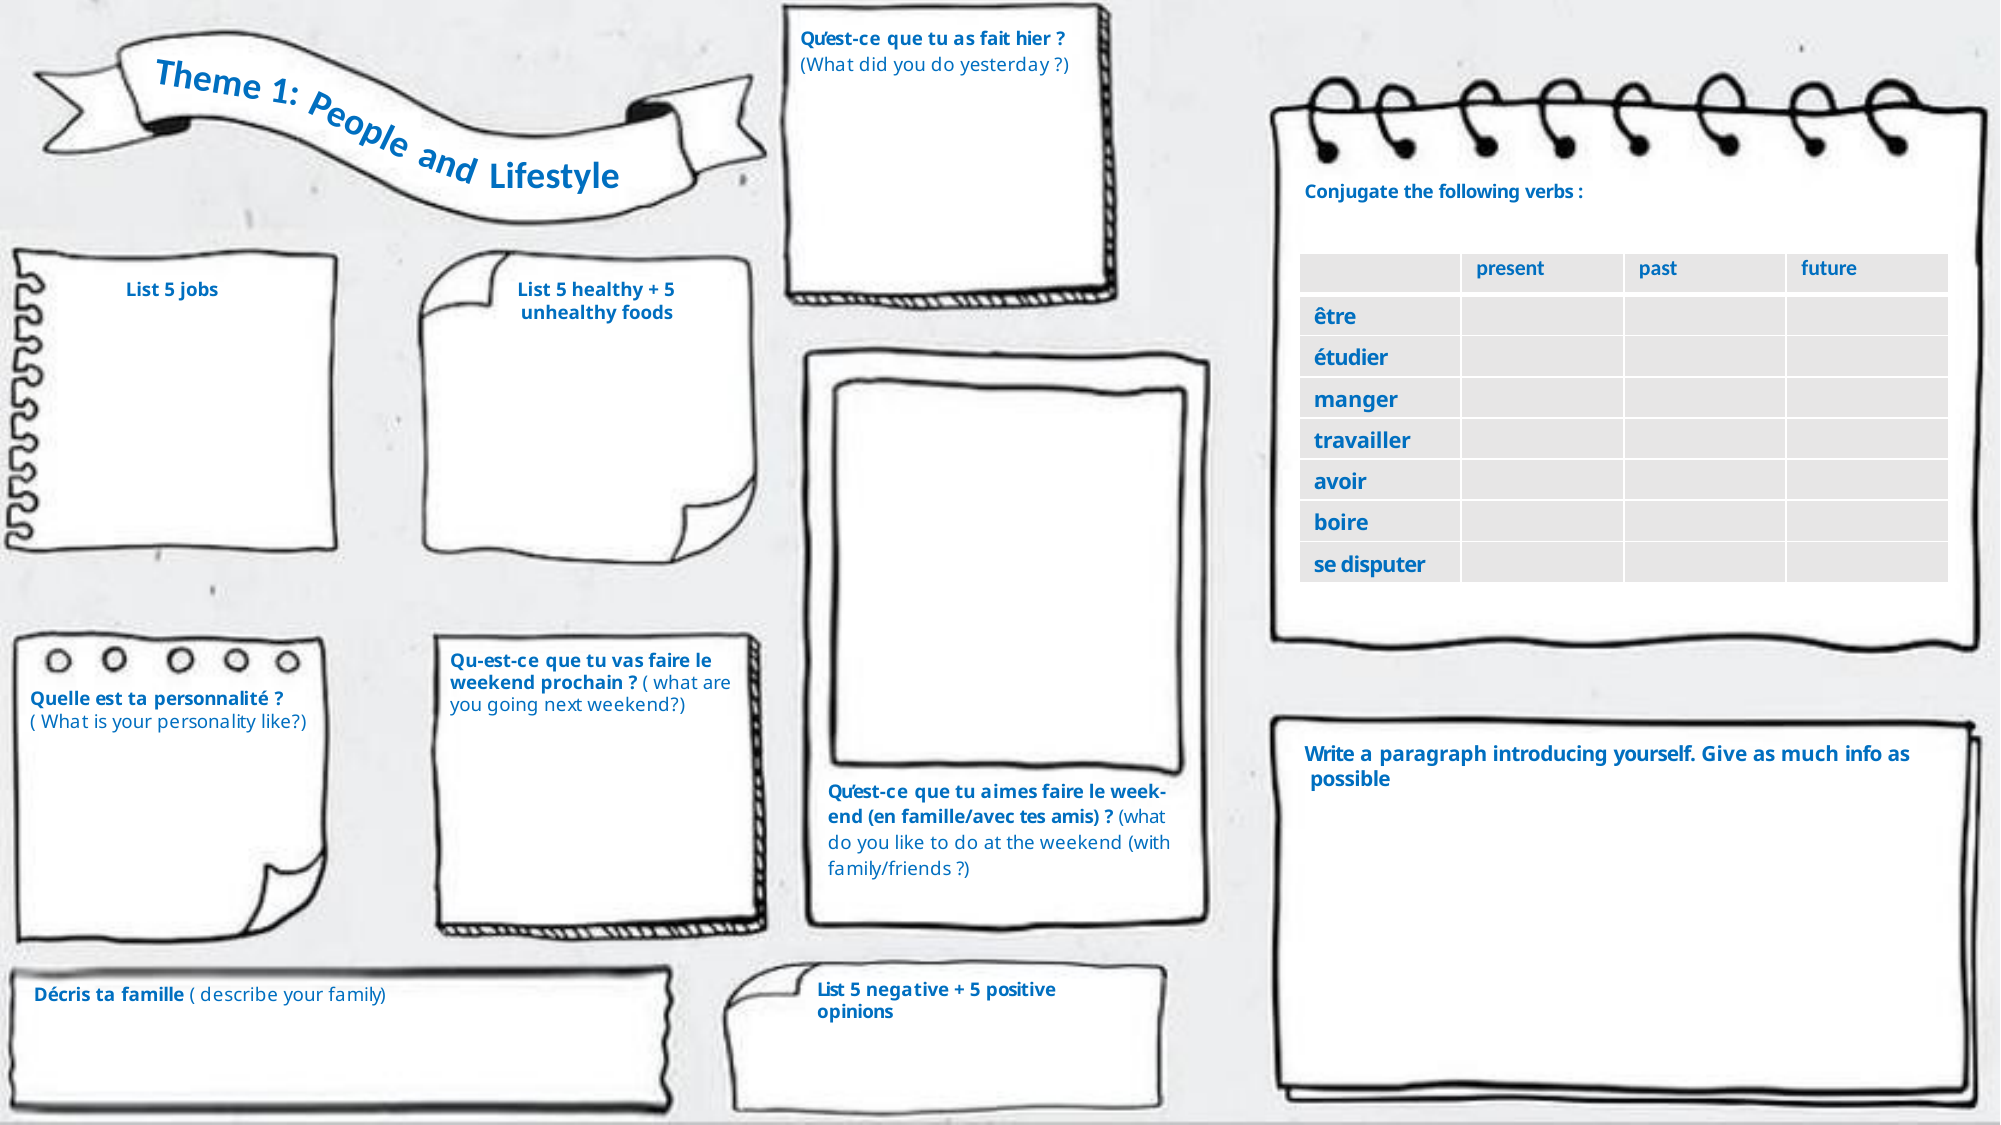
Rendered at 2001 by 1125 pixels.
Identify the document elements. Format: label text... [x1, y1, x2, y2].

text_box Qu’est-ce que tu aimes faire le week- end (en famille/avec tes amis) ? (what do you like to do at the weekend (with family/friends ?) [825, 774, 1183, 879]
table_cell travailler [1300, 419, 1460, 458]
table_cell se disputer [1300, 542, 1460, 582]
text_box Write a paragraph introducing yourself. Give as much info as possible [1302, 738, 1916, 791]
table_cell être [1300, 297, 1460, 335]
table_header future [1787, 254, 1948, 292]
text_box Quelle est ta personnalité ? ( What is your personality like?) [28, 685, 310, 732]
text_box Qu’est-ce que tu as fait hier ? (What did you do yesterday ?) [798, 21, 1080, 76]
table_cell [1625, 501, 1785, 541]
table_cell [1787, 419, 1948, 458]
table_cell [1625, 460, 1785, 499]
text_box List 5 jobs [51, 274, 294, 301]
text_box List 5 healthy + 5 unhealthy foods [474, 274, 718, 324]
table_cell [1787, 542, 1948, 582]
table_cell manger [1300, 378, 1460, 417]
table_cell [1462, 419, 1623, 458]
table_cell [1625, 297, 1785, 335]
table_cell [1462, 297, 1623, 335]
text_box Décris ta famille ( describe your family) [31, 980, 389, 1006]
table_cell avoir [1300, 460, 1460, 499]
table_cell [1462, 336, 1623, 376]
table_cell [1787, 336, 1948, 376]
table_cell [1787, 378, 1948, 417]
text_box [152, 56, 638, 205]
table_header past [1625, 254, 1785, 292]
table_cell [1462, 501, 1623, 541]
table_cell [1787, 460, 1948, 499]
table_cell [1462, 542, 1623, 582]
table_cell boire [1300, 501, 1460, 541]
table_cell [1462, 460, 1623, 499]
table_header present [1462, 254, 1623, 292]
table_header [1300, 254, 1460, 292]
text_box Qu-est-ce que tu vas faire le weekend prochain ? ( what are you going next weekend?) [448, 647, 740, 716]
table_cell [1625, 542, 1785, 582]
table_cell [1625, 336, 1785, 376]
table_cell étudier [1300, 336, 1460, 376]
text_box List 5 negative + 5 positive opinions [814, 975, 1136, 1023]
table_cell [1625, 378, 1785, 417]
table_cell [1625, 419, 1785, 458]
text_box Conjugate the following verbs : [1302, 177, 1589, 203]
table_cell [1787, 501, 1948, 541]
table_cell [1787, 297, 1948, 335]
table_cell [1462, 378, 1623, 417]
picture [0, 0, 2000, 1125]
